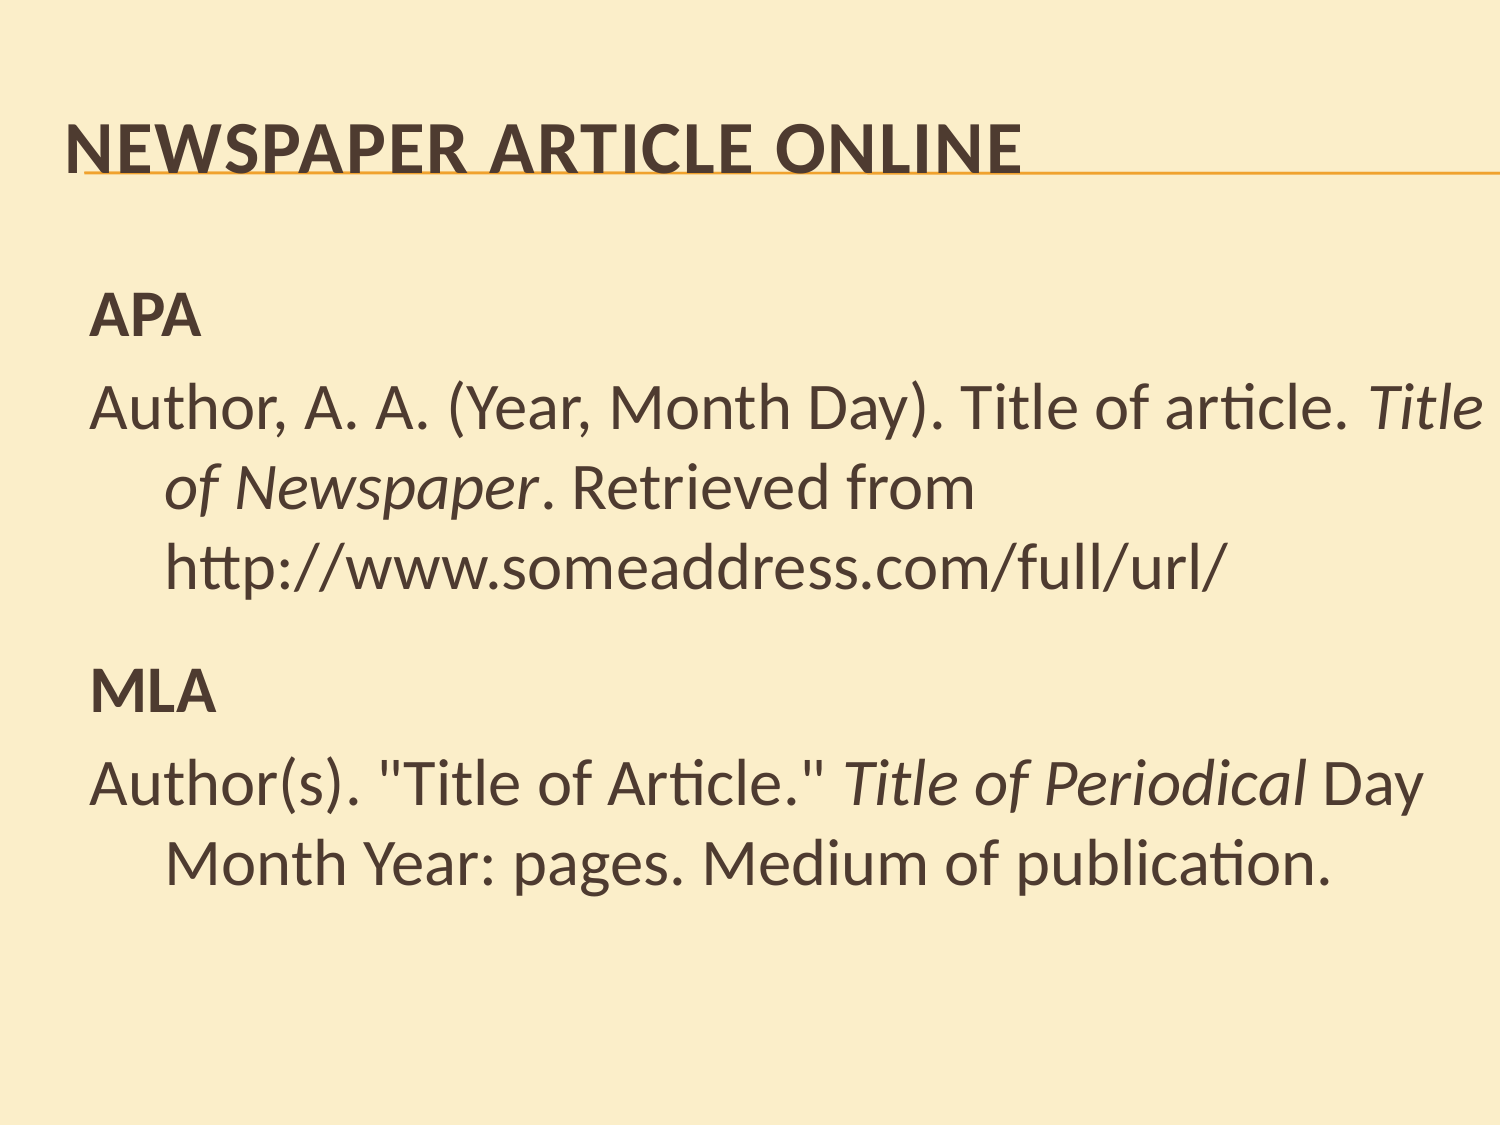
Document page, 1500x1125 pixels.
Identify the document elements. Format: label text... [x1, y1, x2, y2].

title Newspaper article Online [50, 75, 1475, 213]
list APA Author, A. A. (Year, Month Day). Title of article. Title of Newspaper. Retrieved from http://www.someaddress.com/full/url/ MLA Author(s). "Title of Article." Title of Periodical Day Month Year: pages. Medium of publication. [75, 262, 1500, 1005]
